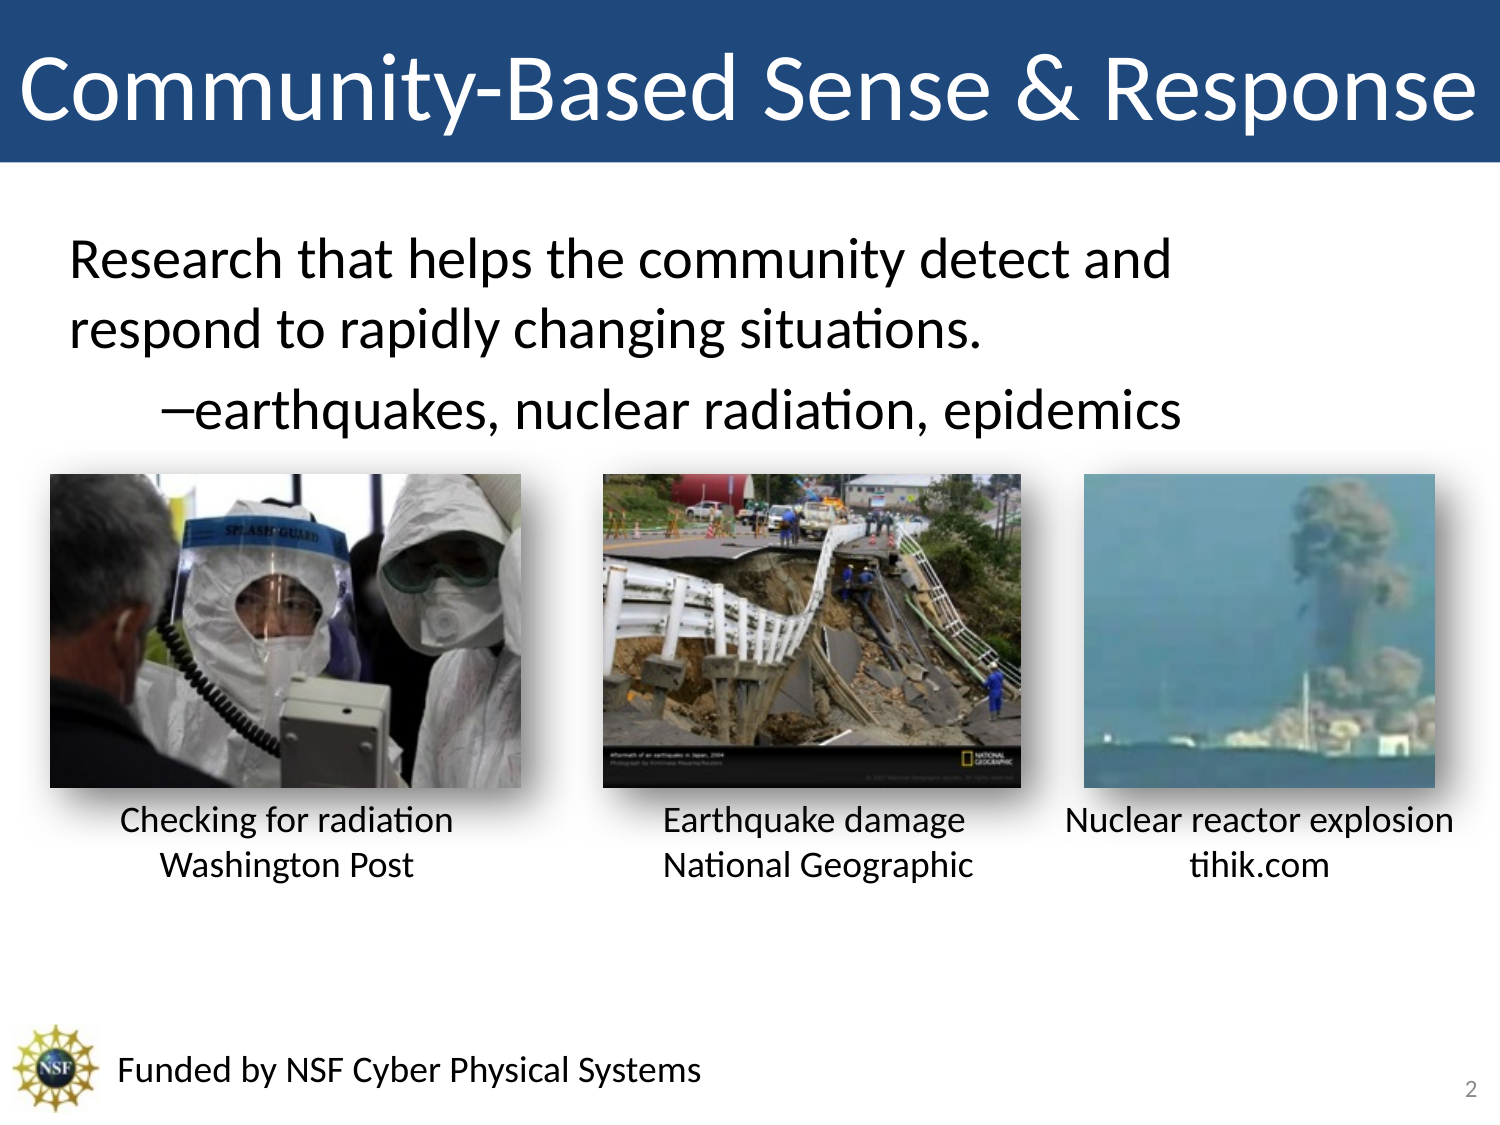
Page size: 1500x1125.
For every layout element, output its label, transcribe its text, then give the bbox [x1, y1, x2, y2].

title Community-Based Sense & Response [0, 0, 1500, 163]
list Research that helps the community detect and respond to rapidly changing situations. earthquakes, nuclear radiation, epidemics [24, 212, 1375, 525]
slide_number 2 [1142, 1057, 1493, 1118]
picture [49, 474, 521, 788]
text_box Funded by NSF Cyber Physical Systems [104, 1037, 718, 1098]
picture [603, 474, 1021, 788]
picture [12, 1024, 101, 1113]
text_box Checking for radiation Washington Post [105, 797, 470, 892]
picture [1084, 474, 1436, 788]
text_box Earthquake damage National Geographic [648, 836, 990, 892]
text_box Nuclear reactor explosion tihik.com [1047, 787, 1473, 892]
